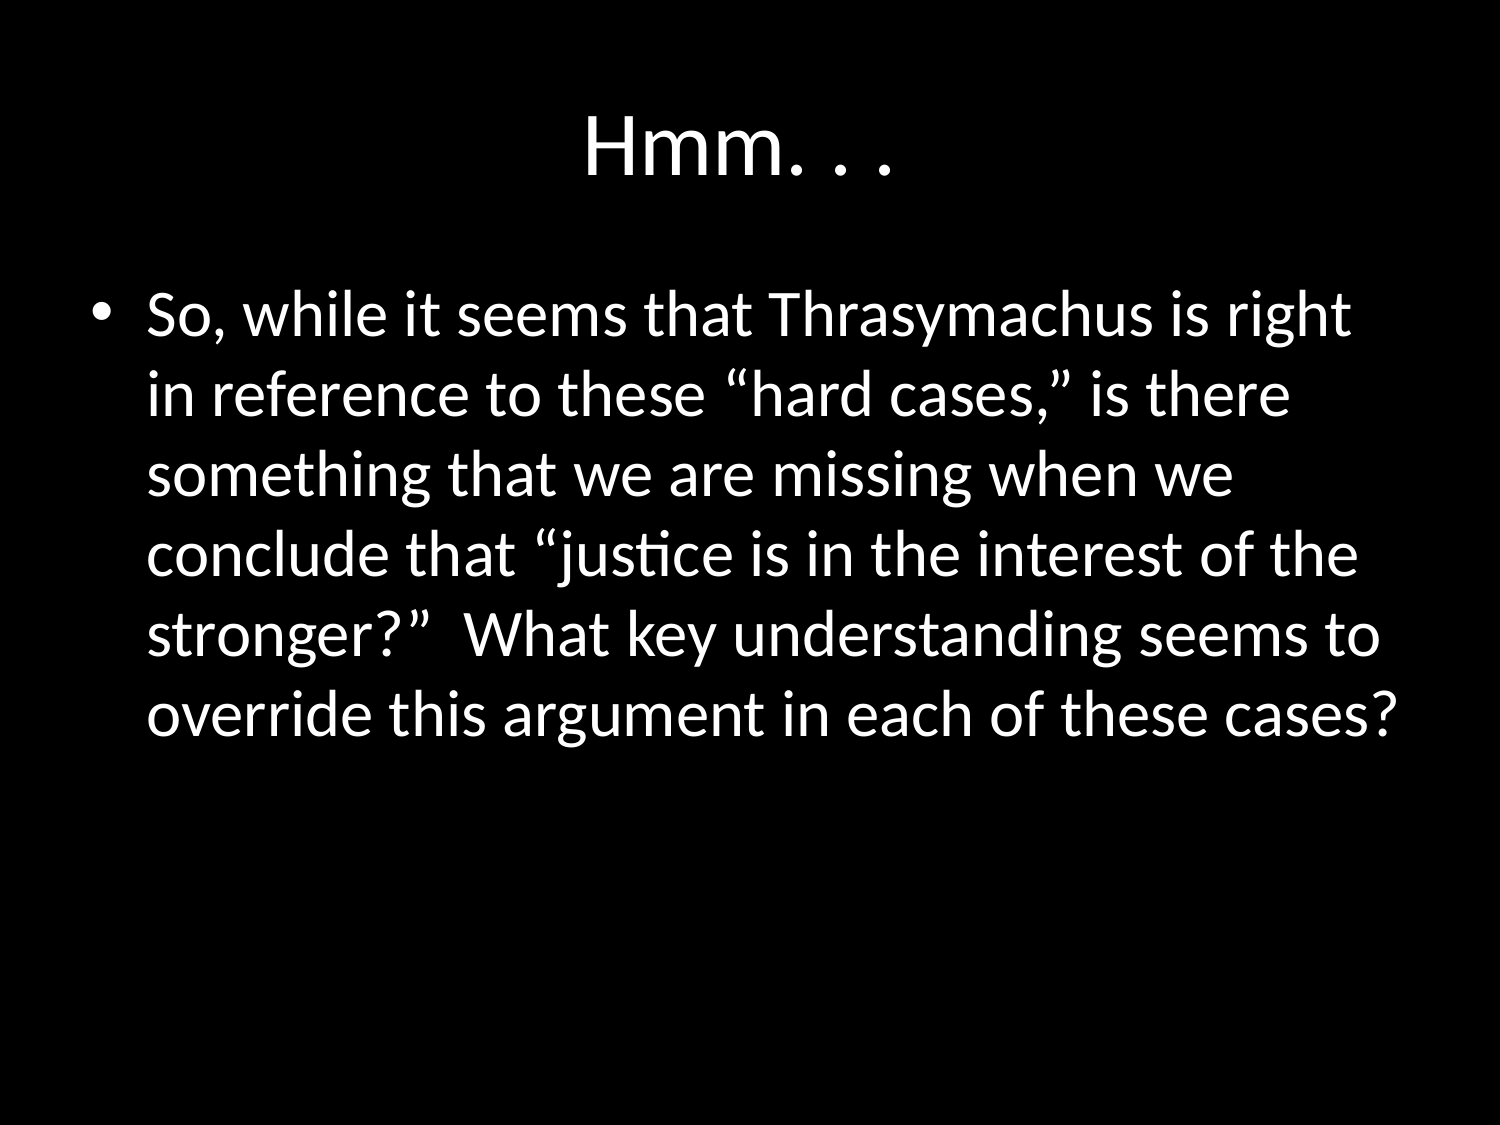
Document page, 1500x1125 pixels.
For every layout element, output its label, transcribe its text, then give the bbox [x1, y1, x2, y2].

list So, while it seems that Thrasymachus is right in reference to these “hard cases,” is there something that we are missing when we conclude that “justice is in the interest of the stronger?” What key understanding seems to override this argument in each of these cases? [75, 262, 1425, 1005]
title Hmm. . . [75, 45, 1425, 233]
